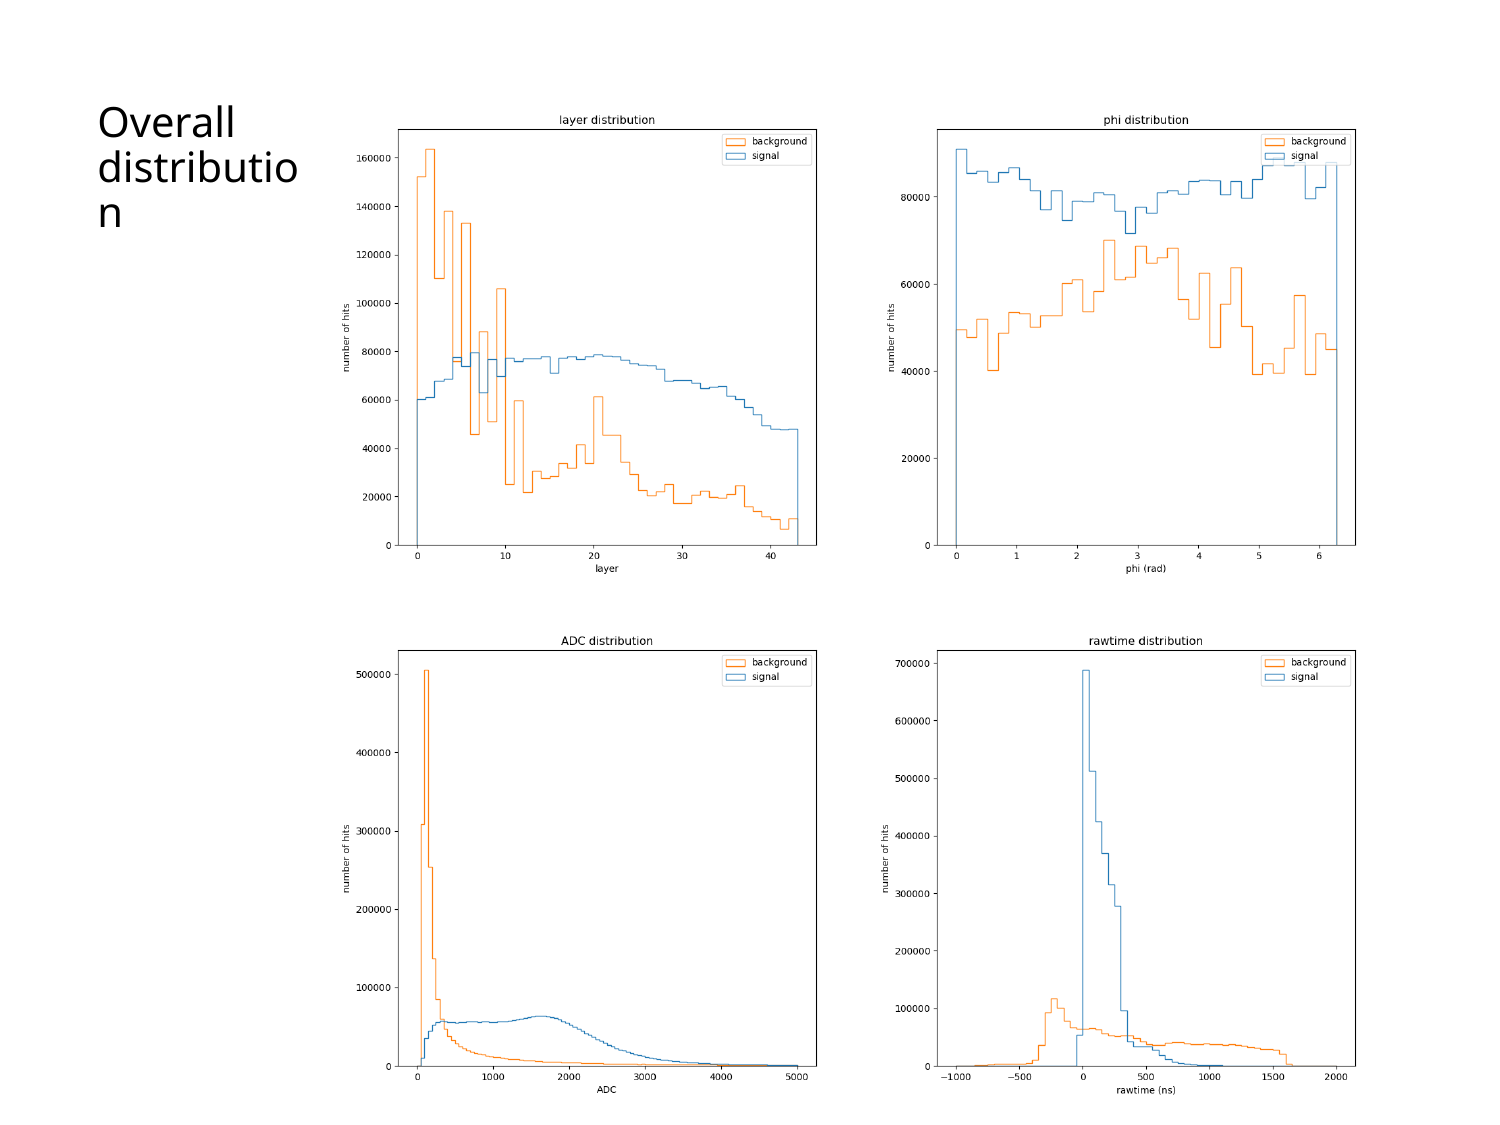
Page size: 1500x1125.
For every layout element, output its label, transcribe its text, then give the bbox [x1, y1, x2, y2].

picture [330, 64, 1409, 1125]
title Overall distribution [82, 64, 330, 274]
